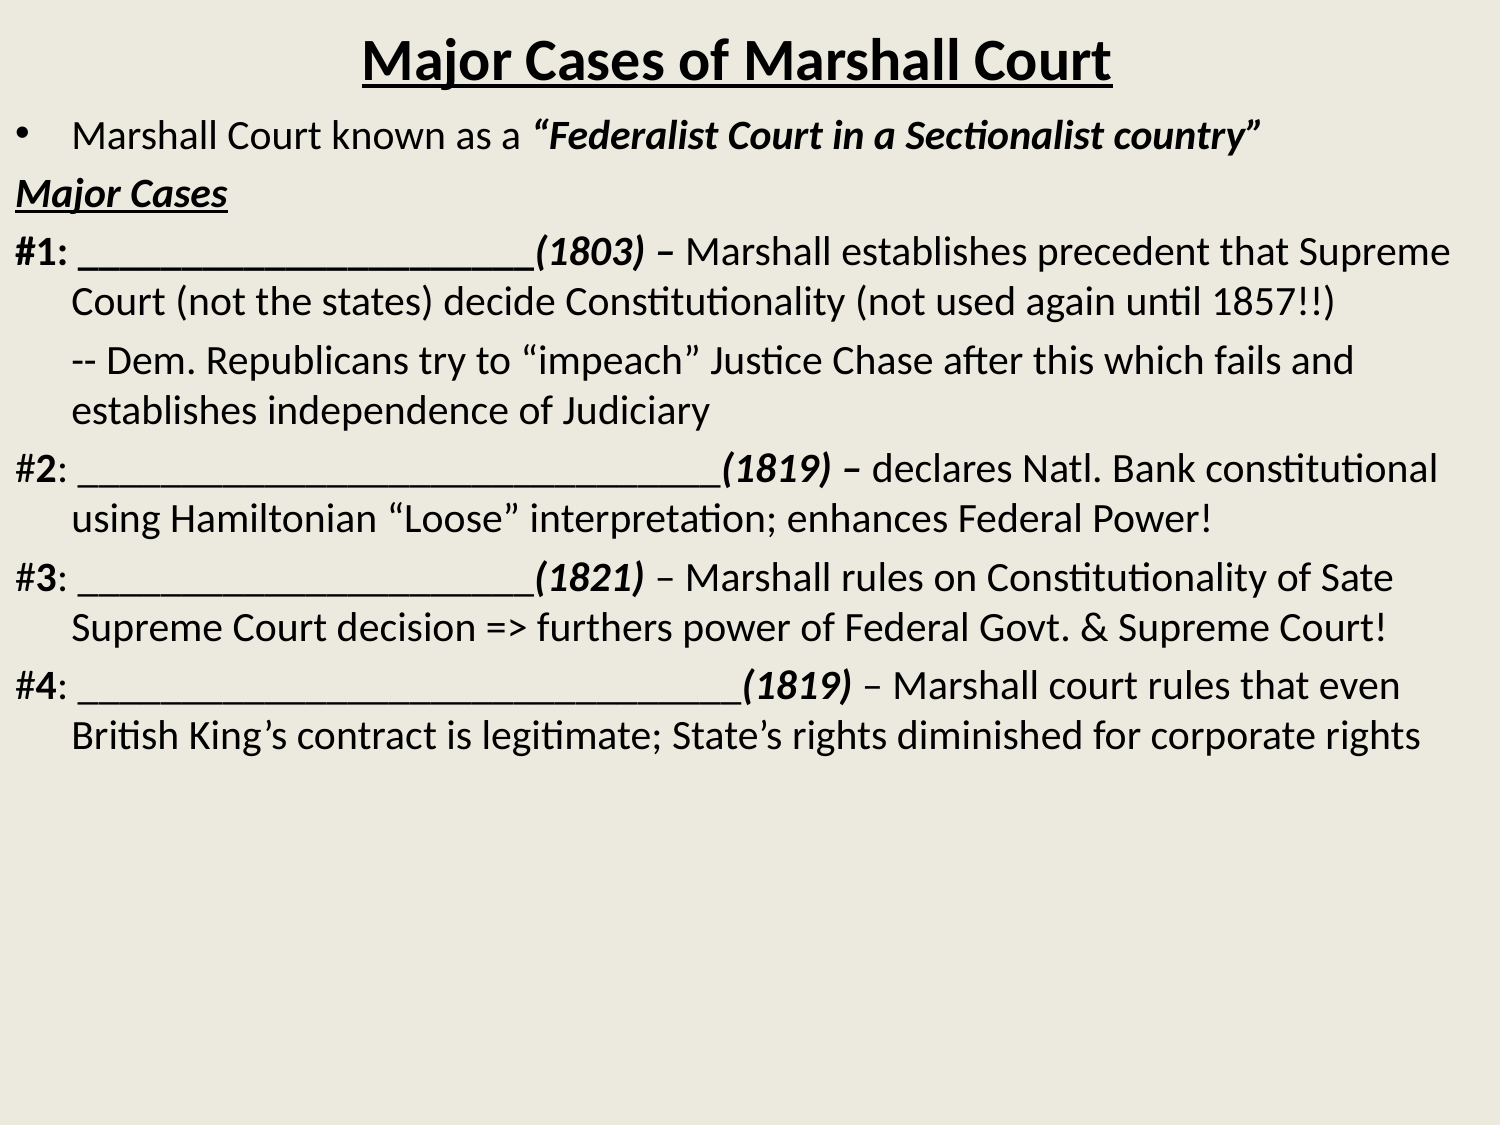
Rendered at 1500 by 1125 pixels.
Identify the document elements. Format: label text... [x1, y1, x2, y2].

title Major Cases of Marshall Court [99, 12, 1375, 99]
list Marshall Court known as a “Federalist Court in a Sectionalist country” Major Cases #1: ______________________(1803) – Marshall establishes precedent that Supreme Court (not the states) decide Constitutionality (not used again until 1857!!) -- Dem. Republicans try to “impeach” Justice Chase after this which fails and establishes independence of Judiciary #2: _______________________________(1819) – declares Natl. Bank constitutional using Hamiltonian “Loose” interpretation; enhances Federal Power! #3: ______________________(1821) – Marshall rules on Constitutionality of Sate Supreme Court decision => furthers power of Federal Govt. & Supreme Court! #4: ________________________________(1819) – Marshall court rules that even British King’s contract is legitimate; State’s rights diminished for corporate rights [0, 99, 1500, 988]
